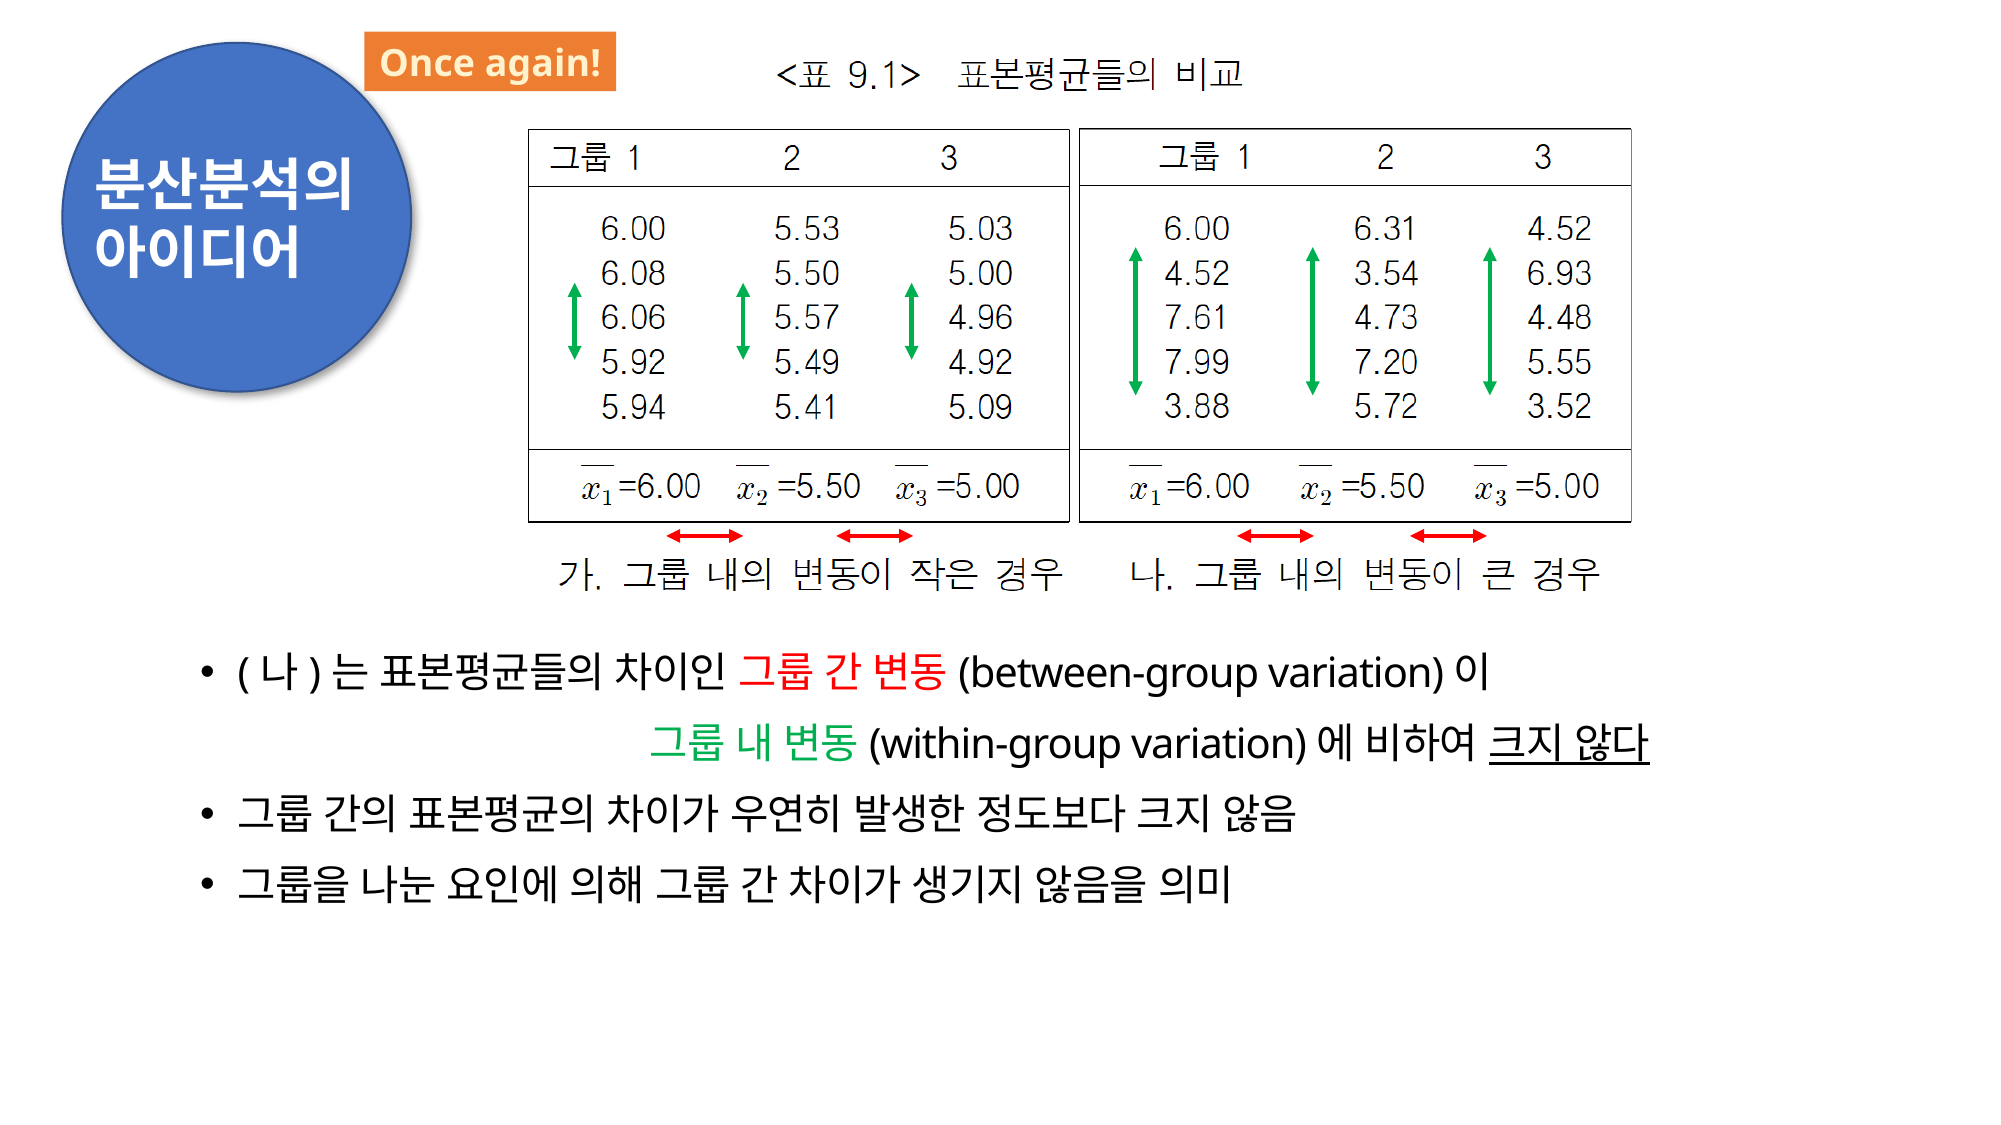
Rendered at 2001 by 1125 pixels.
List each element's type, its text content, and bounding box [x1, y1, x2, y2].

text_box [61, 41, 395, 393]
title 분산분석의 아이디어 [79, 141, 513, 293]
list (나)는 표본평균들의 차이인 그룹 간 변동(between-group variation)이 그룹 내 변동(within-group variation)에 비하여 크지 않다 그룹 간의 표본평균의 차이가 우연히 발생한 정도보다 크지 않음 그룹을 나눈 요인에 의해 그룹 간 차이가 생기지 않음을 의미 [185, 638, 1911, 956]
text_box Once again! [364, 31, 617, 92]
picture [513, 42, 1642, 600]
